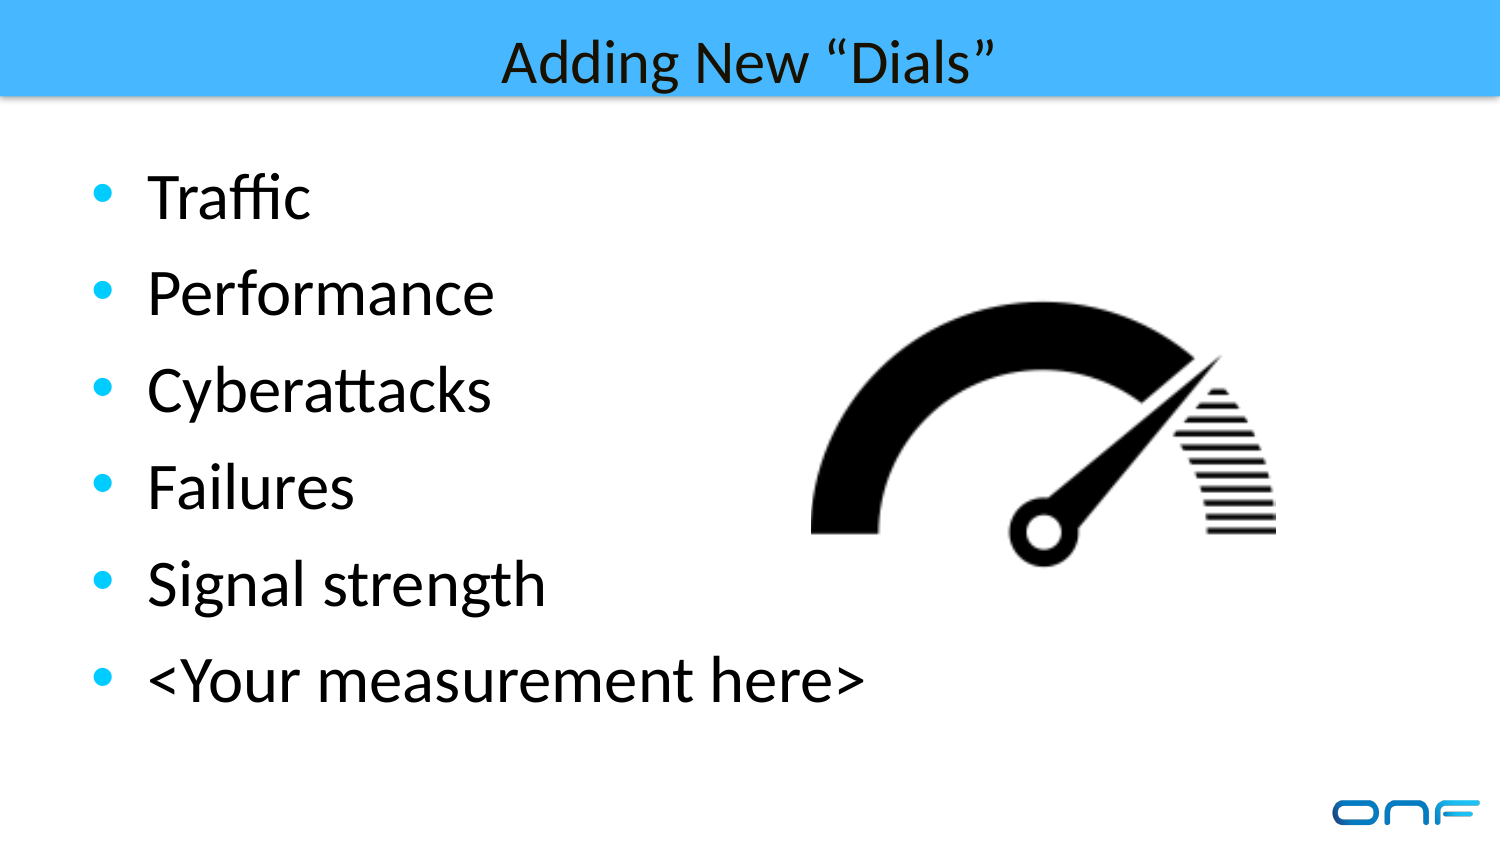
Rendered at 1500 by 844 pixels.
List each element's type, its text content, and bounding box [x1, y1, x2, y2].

picture [811, 202, 1276, 667]
title Adding New “Dials” [91, 0, 1409, 97]
picture [1330, 795, 1481, 829]
list Traffic Performance Cyberattacks Failures Signal strength <Your measurement here> [91, 144, 1409, 772]
